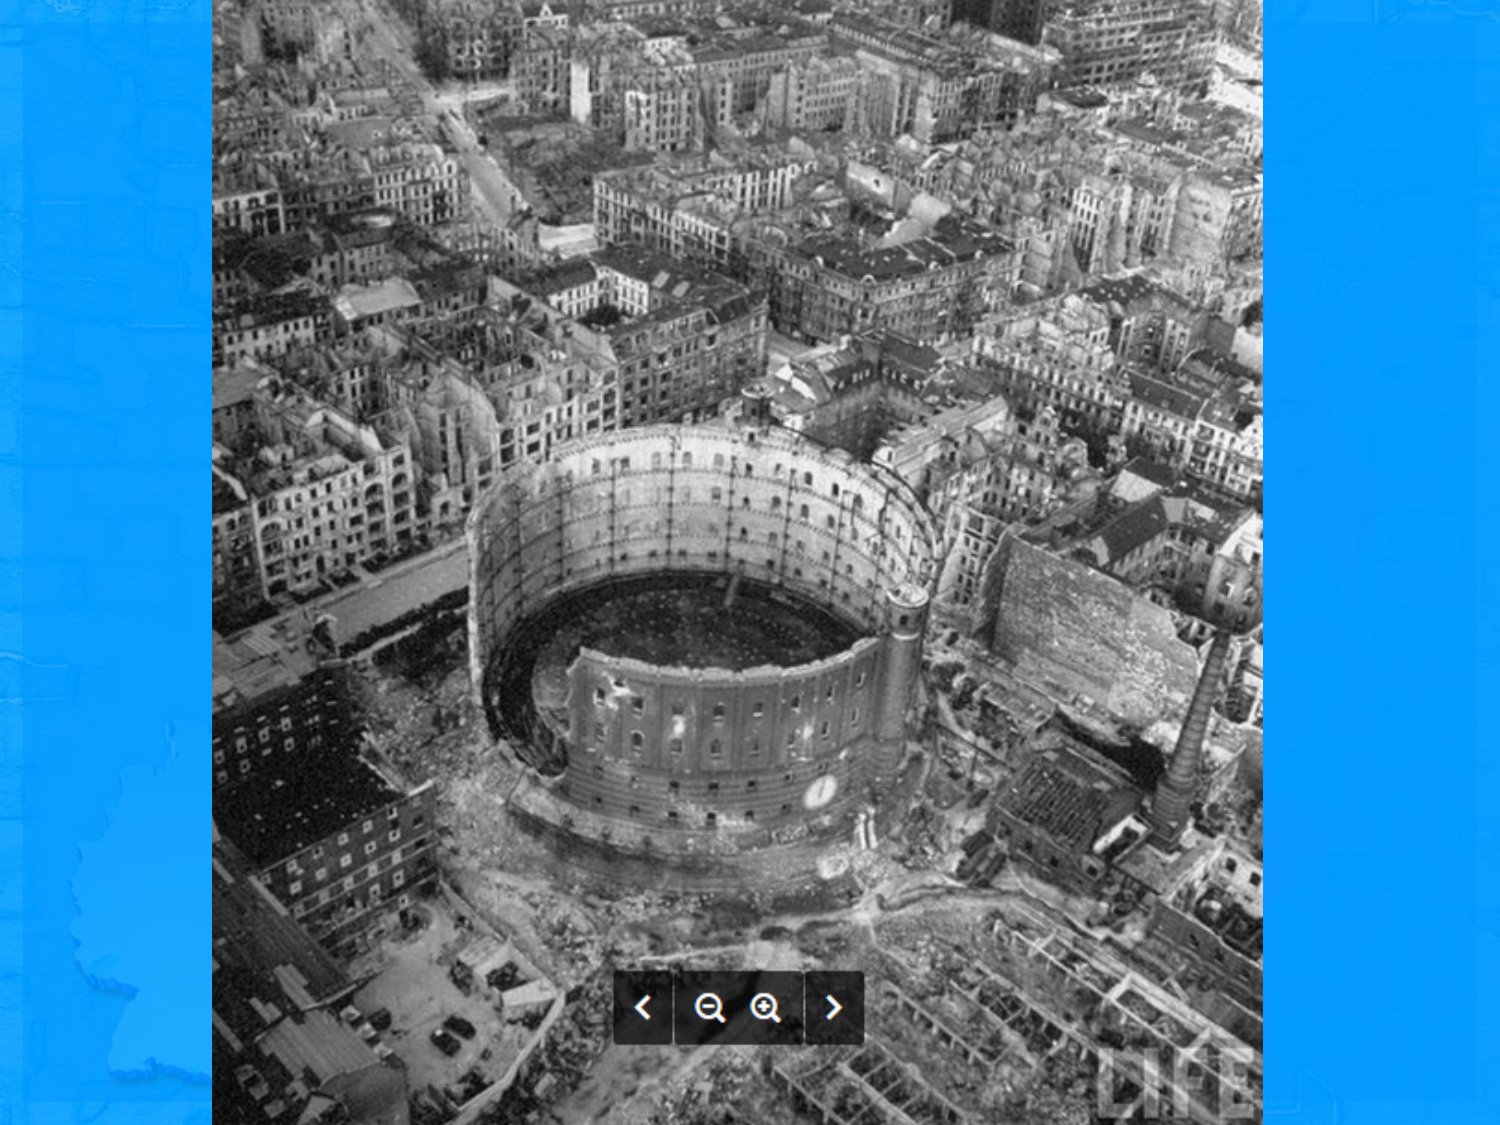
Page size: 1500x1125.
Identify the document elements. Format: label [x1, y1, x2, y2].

picture [0, 0, 212, 1125]
picture [1263, 0, 1500, 1125]
list [212, 0, 1263, 1125]
